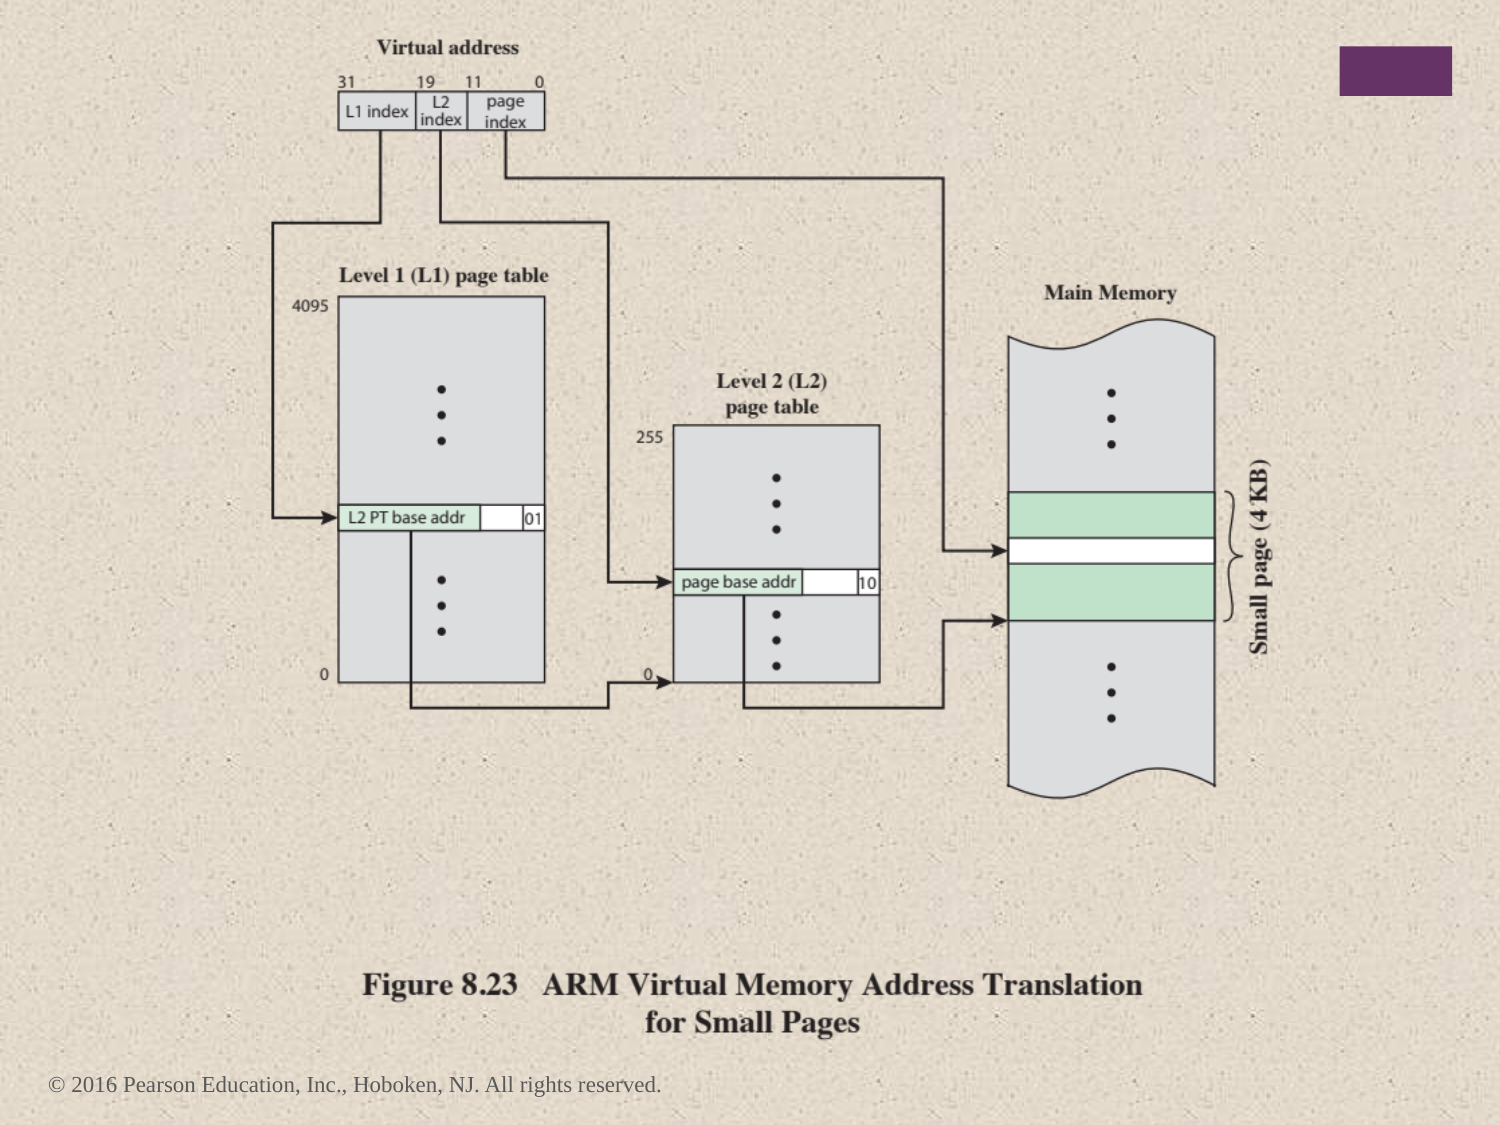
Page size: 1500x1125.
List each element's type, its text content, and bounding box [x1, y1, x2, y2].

picture [0, 0, 1500, 1125]
footer © 2016 Pearson Education, Inc., Hoboken, NJ. All rights reserved. [33, 1053, 1038, 1114]
